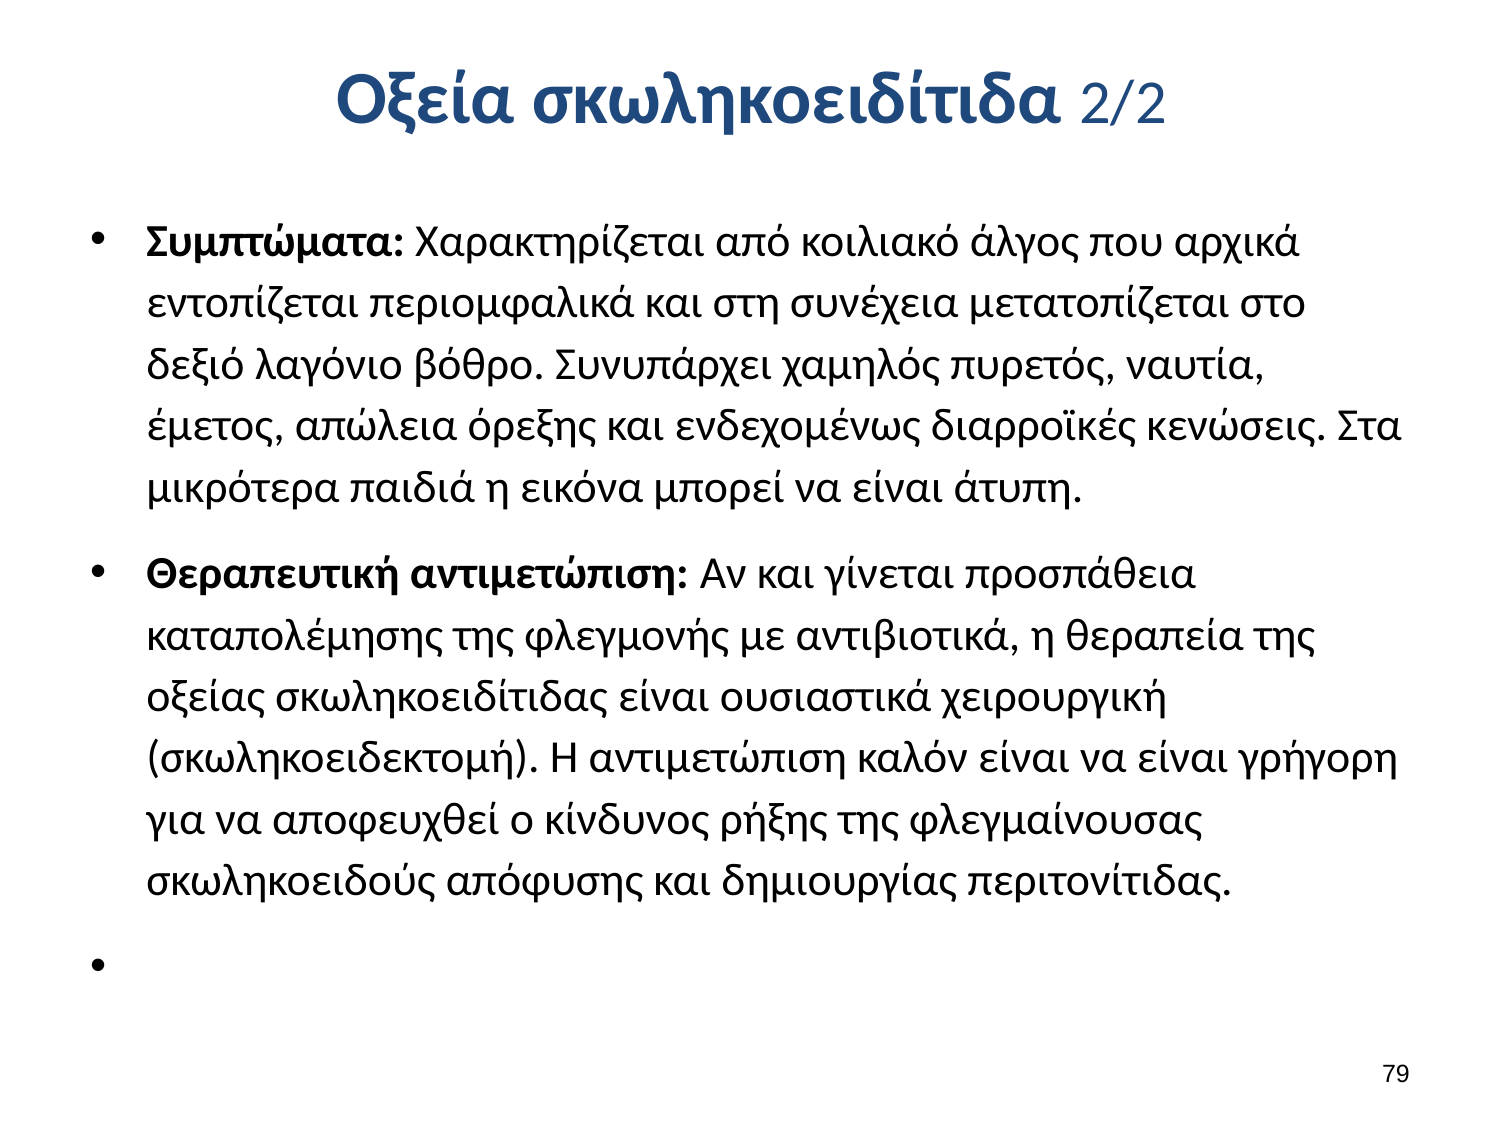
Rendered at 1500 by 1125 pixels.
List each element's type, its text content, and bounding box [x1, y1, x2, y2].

slide_number 78 [1074, 1042, 1425, 1103]
list Συμπτώματα: Χαρακτηρίζεται από κοιλιακό άλγος που αρχικά εντοπίζεται περιομφαλικά και στη συνέχεια μετατοπίζεται στο δεξιό λαγόνιο βόθρο. Συνυπάρχει χαμηλός πυρετός, ναυτία, έμετος, απώλεια όρεξης και ενδεχομένως διαρροϊκές κενώσεις. Στα μικρότερα παιδιά η εικόνα μπορεί να είναι άτυπη. Θεραπευτική αντιμετώπιση: Αν και γίνεται προσπάθεια καταπολέμησης της φλεγμονής με αντιβιοτικά, η θεραπεία της οξείας σκωληκοειδίτιδας είναι ουσιαστικά χειρουργική (σκωληκοειδεκτομή). Η αντιμετώπιση καλόν είναι να είναι γρήγορη για να αποφευχθεί ο κίνδυνος ρήξης της φλεγμαίνουσας σκωληκοειδούς απόφυσης και δημιουργίας περιτονίτιδας. [75, 196, 1425, 1024]
title Οξεία σκωληκοειδίτιδα 2/2 [76, 19, 1427, 169]
